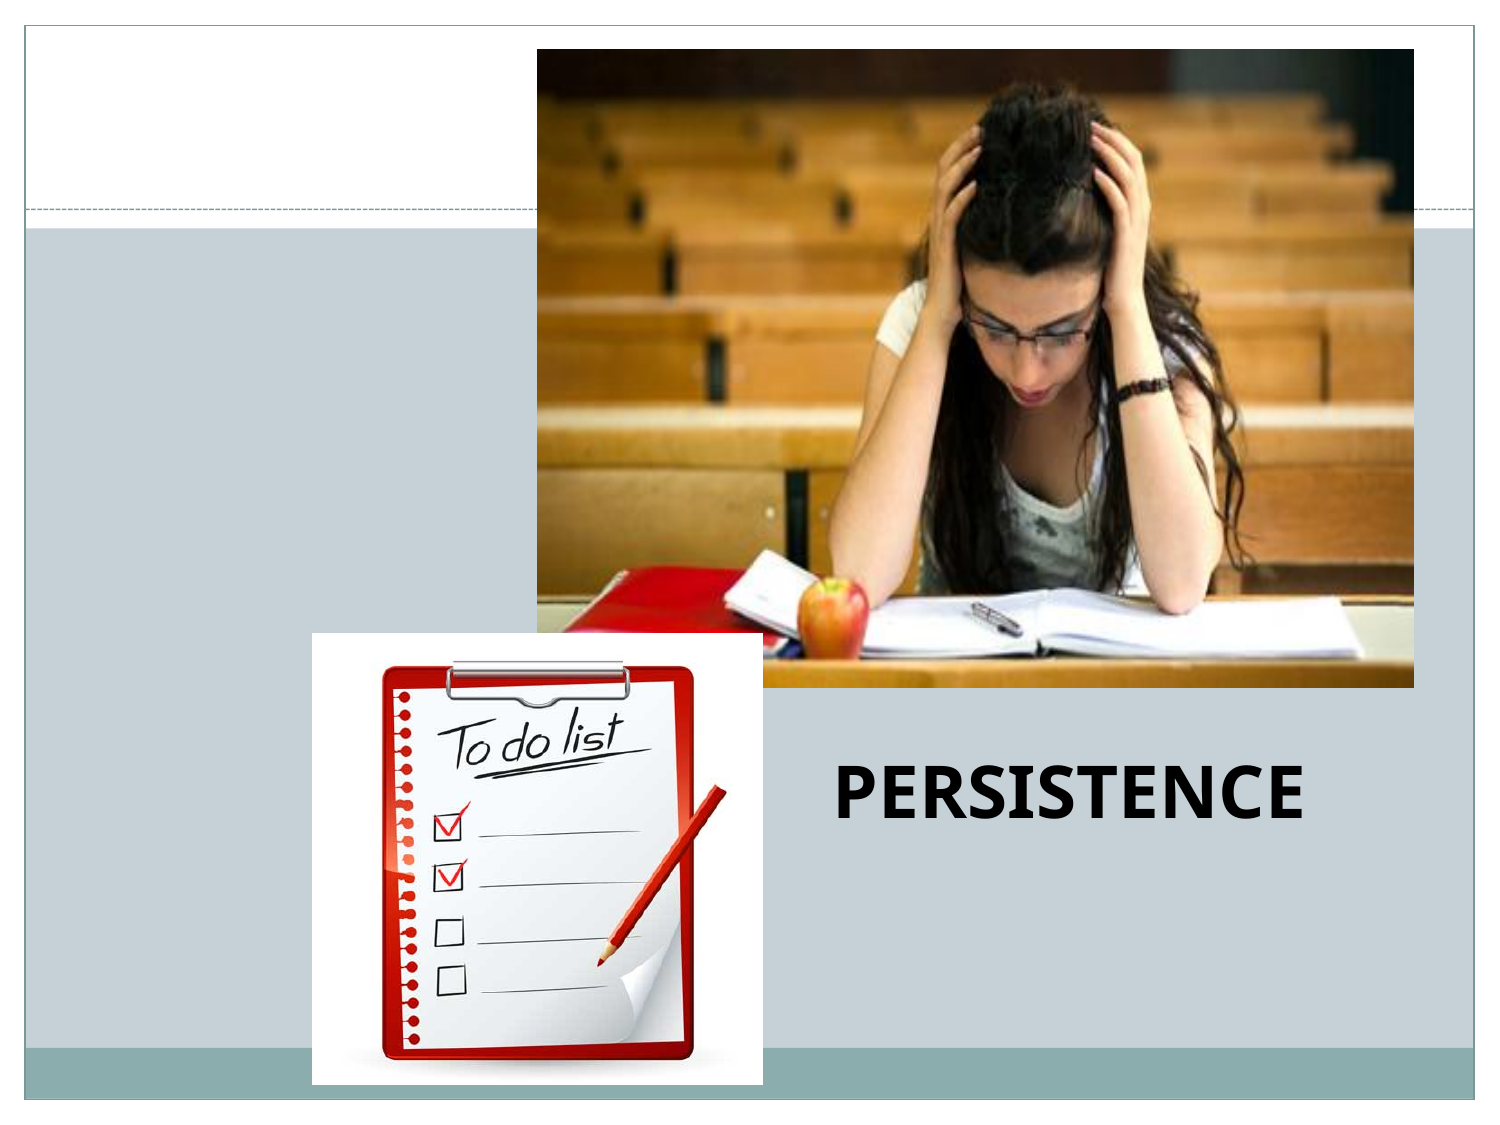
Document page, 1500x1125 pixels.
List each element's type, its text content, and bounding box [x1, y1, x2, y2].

picture [312, 633, 763, 1085]
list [537, 49, 1414, 688]
title PERSISTENCE [768, 699, 1377, 841]
